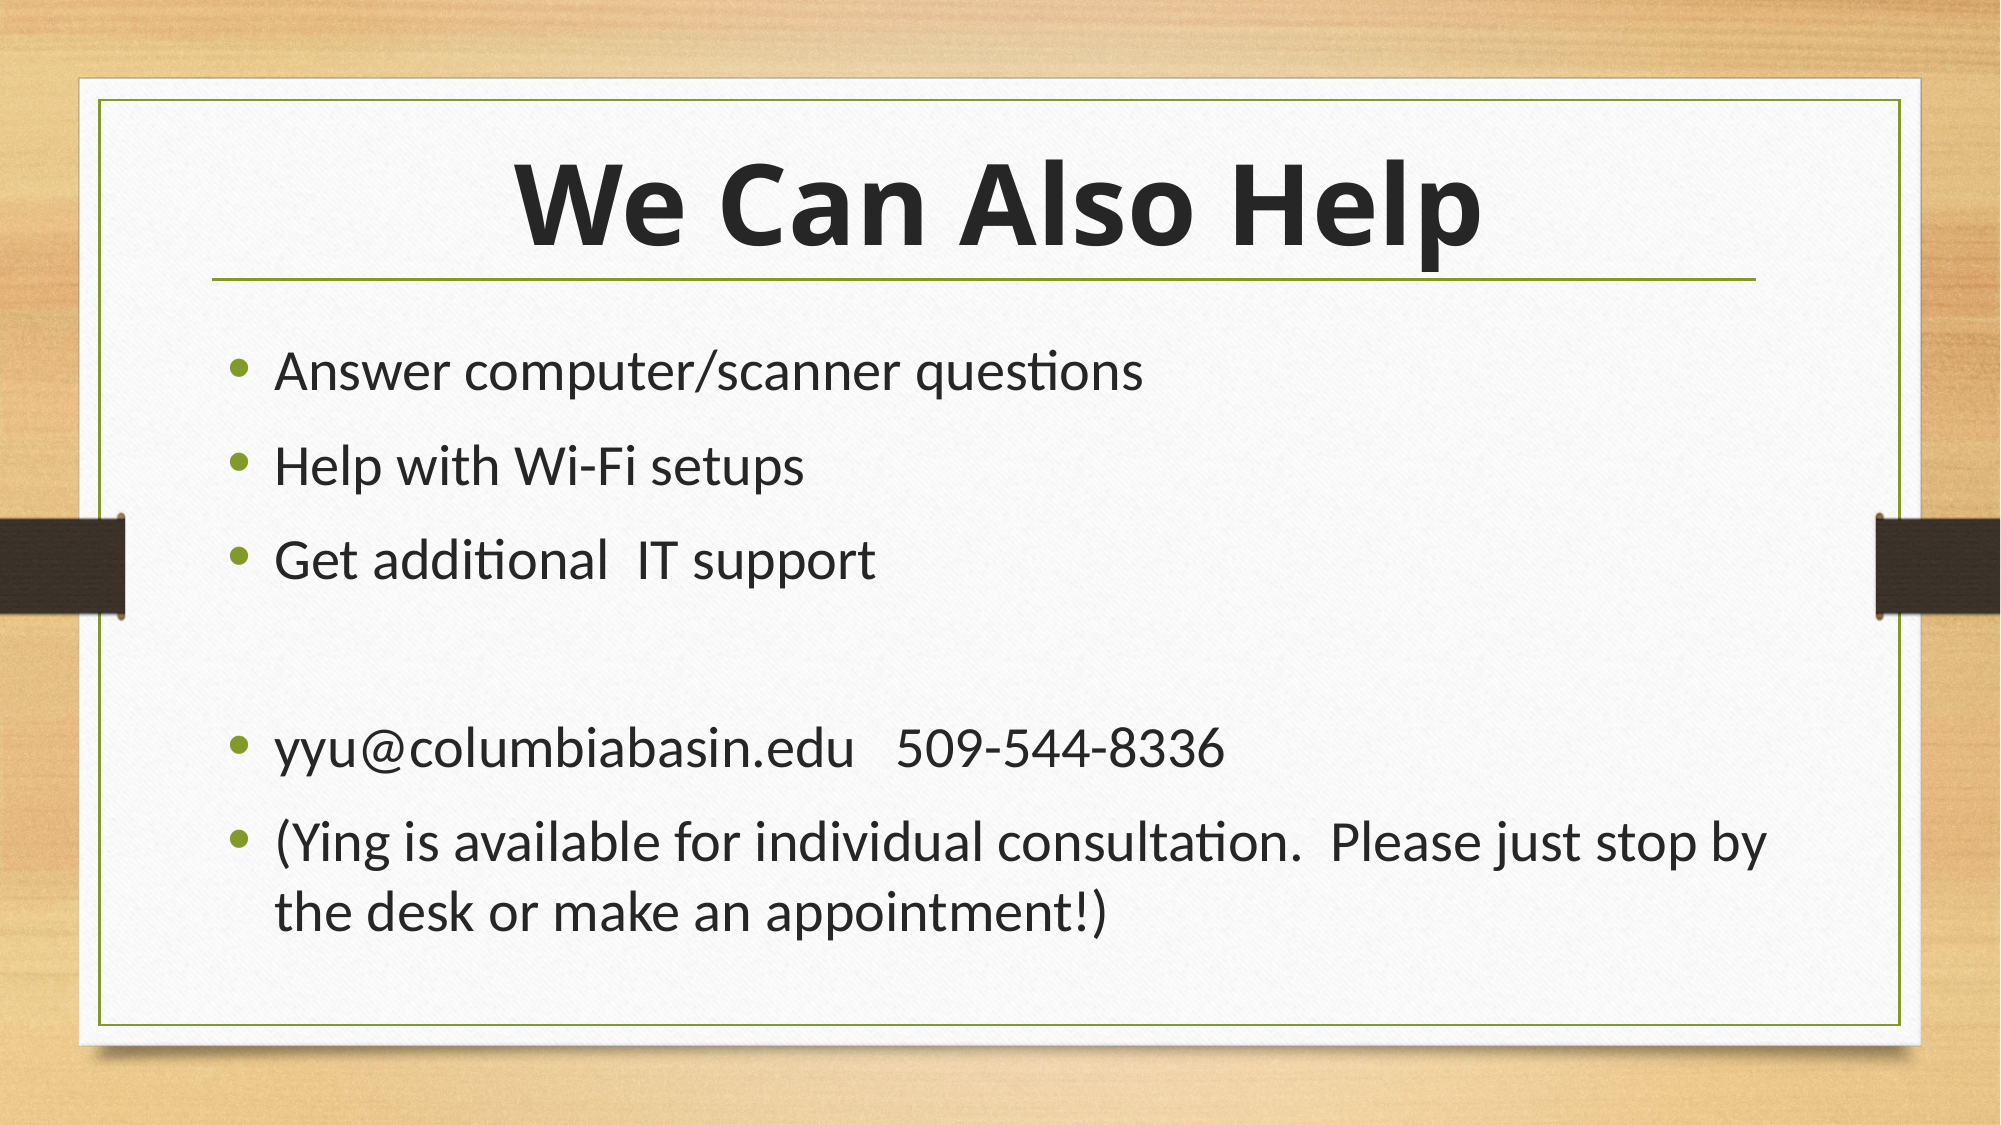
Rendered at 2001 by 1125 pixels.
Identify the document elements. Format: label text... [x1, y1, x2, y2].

list Answer computer/scanner questions Help with Wi-Fi setups Get additional IT support yyu@columbiabasin.edu 509-544-8336 (Ying is available for individual consultation. Please just stop by the desk or make an appointment!) [212, 324, 1788, 964]
picture [0, 0, 2001, 1125]
title We Can Also Help [212, 125, 1788, 275]
